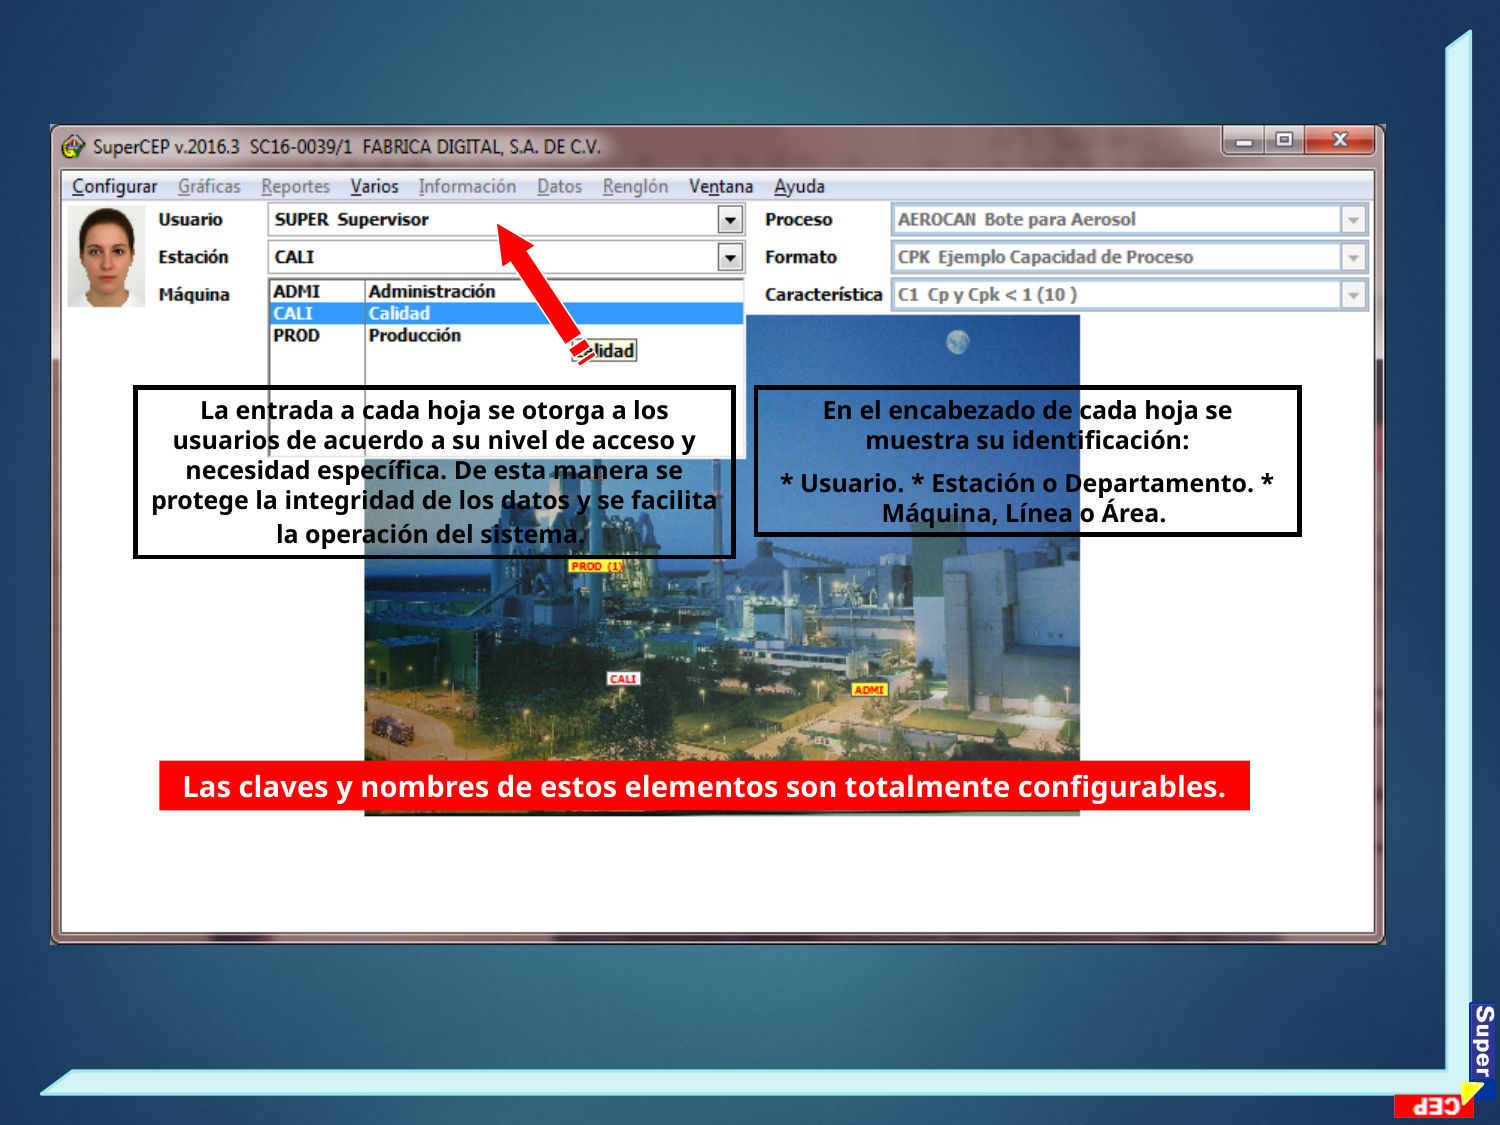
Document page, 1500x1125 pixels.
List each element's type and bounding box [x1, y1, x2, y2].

text_box [39, 1069, 1388, 1096]
text_box [1445, 29, 1473, 1001]
picture [0, 0, 1500, 1125]
text_box [1393, 1002, 1495, 1118]
